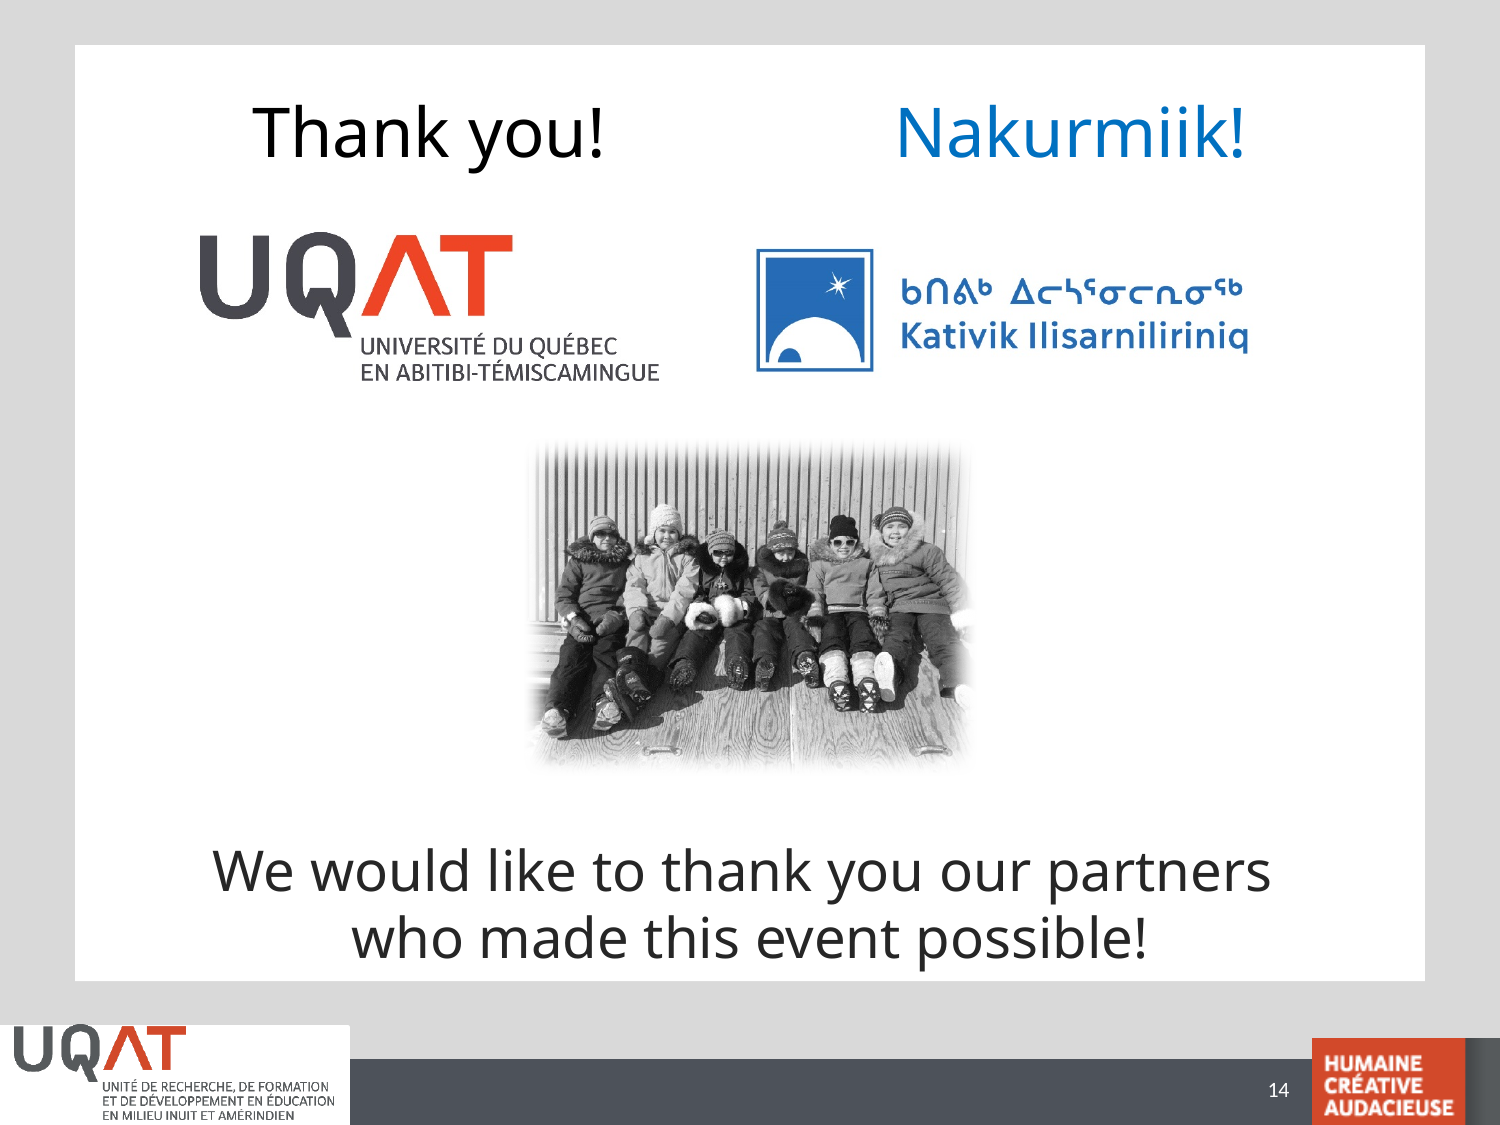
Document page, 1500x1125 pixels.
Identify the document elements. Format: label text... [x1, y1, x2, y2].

picture [199, 232, 659, 382]
picture [14, 1024, 334, 1120]
picture [350, 1038, 1500, 1125]
picture [522, 436, 978, 777]
picture [749, 236, 1254, 378]
list We would like to thank you our partners who made this event possible! [75, 433, 1425, 982]
title Thank you! Nakurmiik! [75, 45, 1425, 433]
